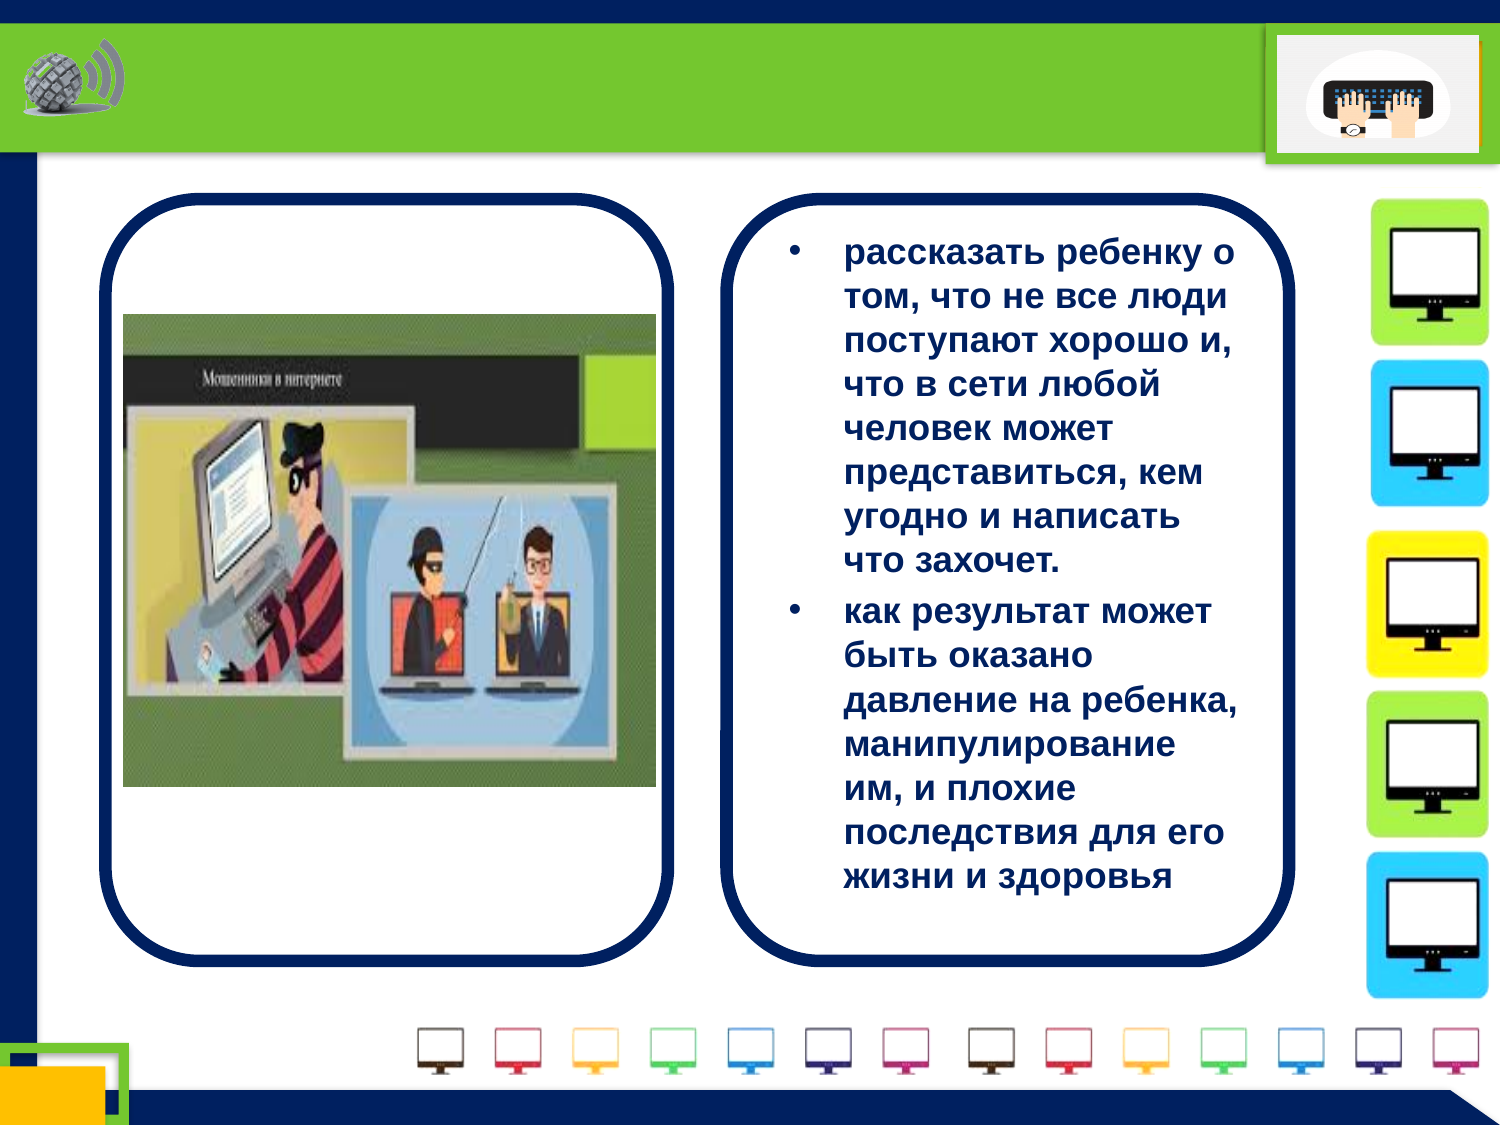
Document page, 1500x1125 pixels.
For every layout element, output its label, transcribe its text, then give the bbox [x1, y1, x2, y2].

list рассказать ребенку о том, что не все люди поступают хорошо и, что в сети любой человек может представиться, кем угодно и написать что захочет. как результат может быть оказано давление на ребенка, манипулирование им, и плохие последствия для его жизни и здоровья [773, 219, 1254, 941]
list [123, 314, 656, 788]
picture [1277, 35, 1479, 153]
